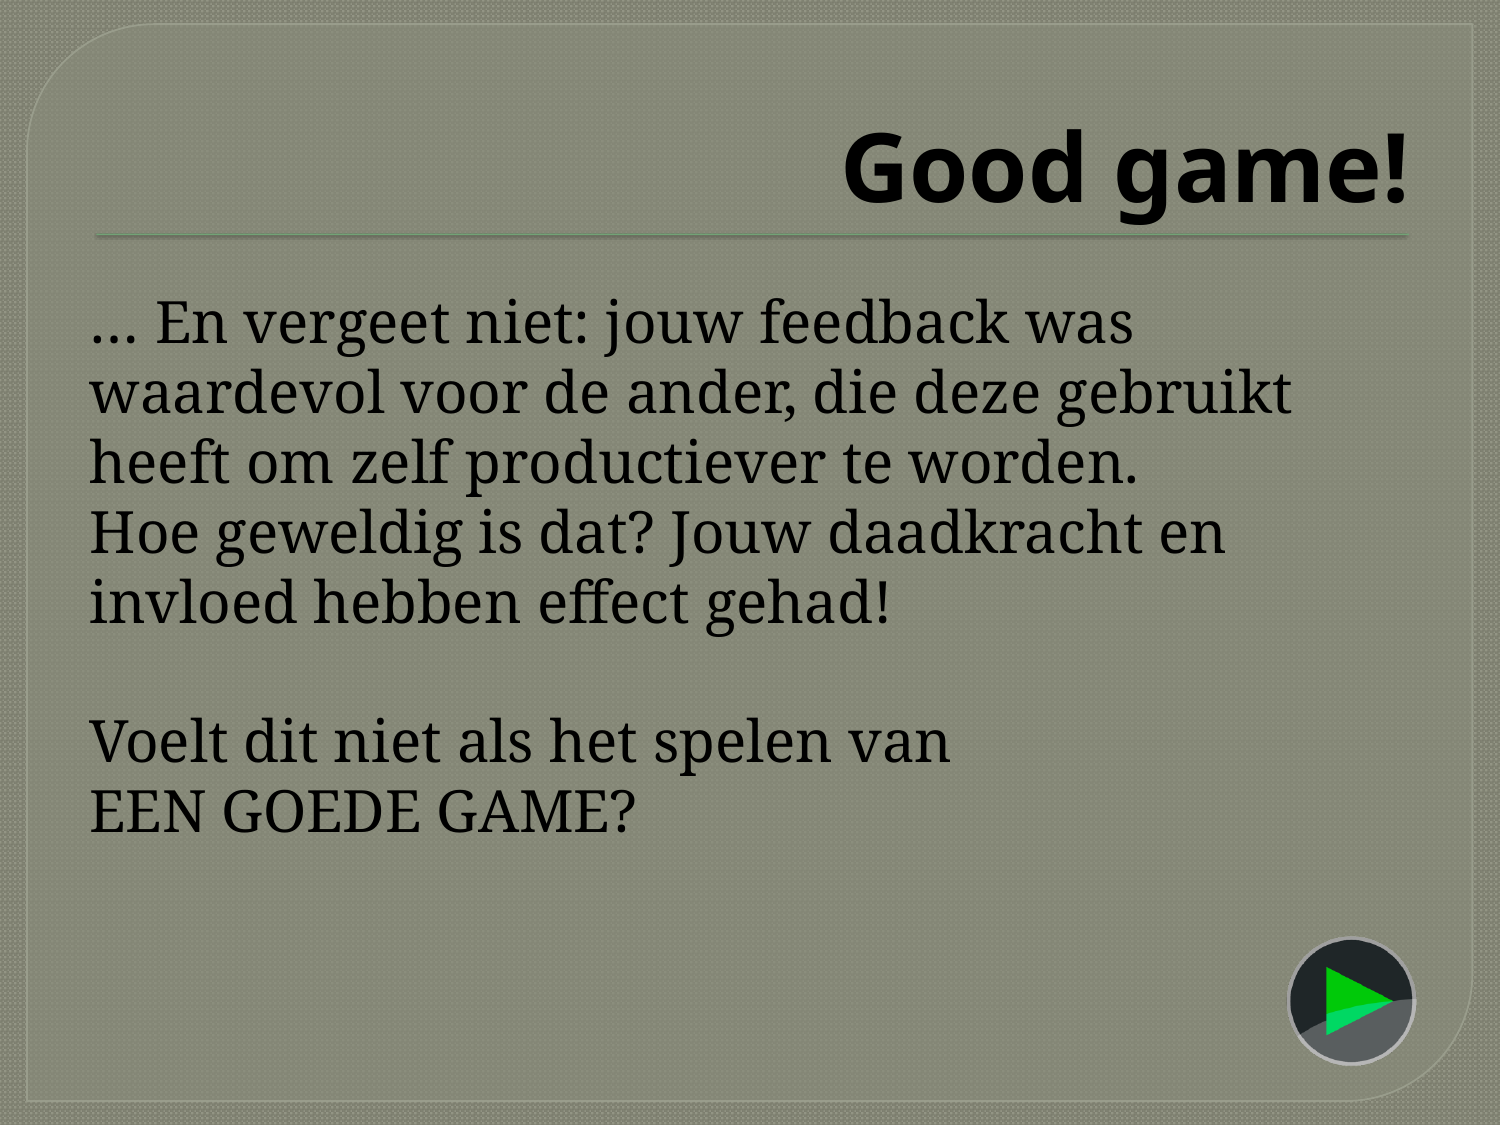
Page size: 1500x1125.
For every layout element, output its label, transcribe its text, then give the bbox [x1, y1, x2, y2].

picture [1269, 917, 1434, 1083]
list … En vergeet niet: jouw feedback was waardevol voor de ander, die deze gebruikt heeft om zelf productiever te worden. Hoe geweldig is dat? Jouw daadkracht en invloed hebben effect gehad! Voelt dit niet als het spelen van EEN GOEDE GAME? [75, 208, 1436, 1106]
title Good game! [75, 41, 1425, 208]
